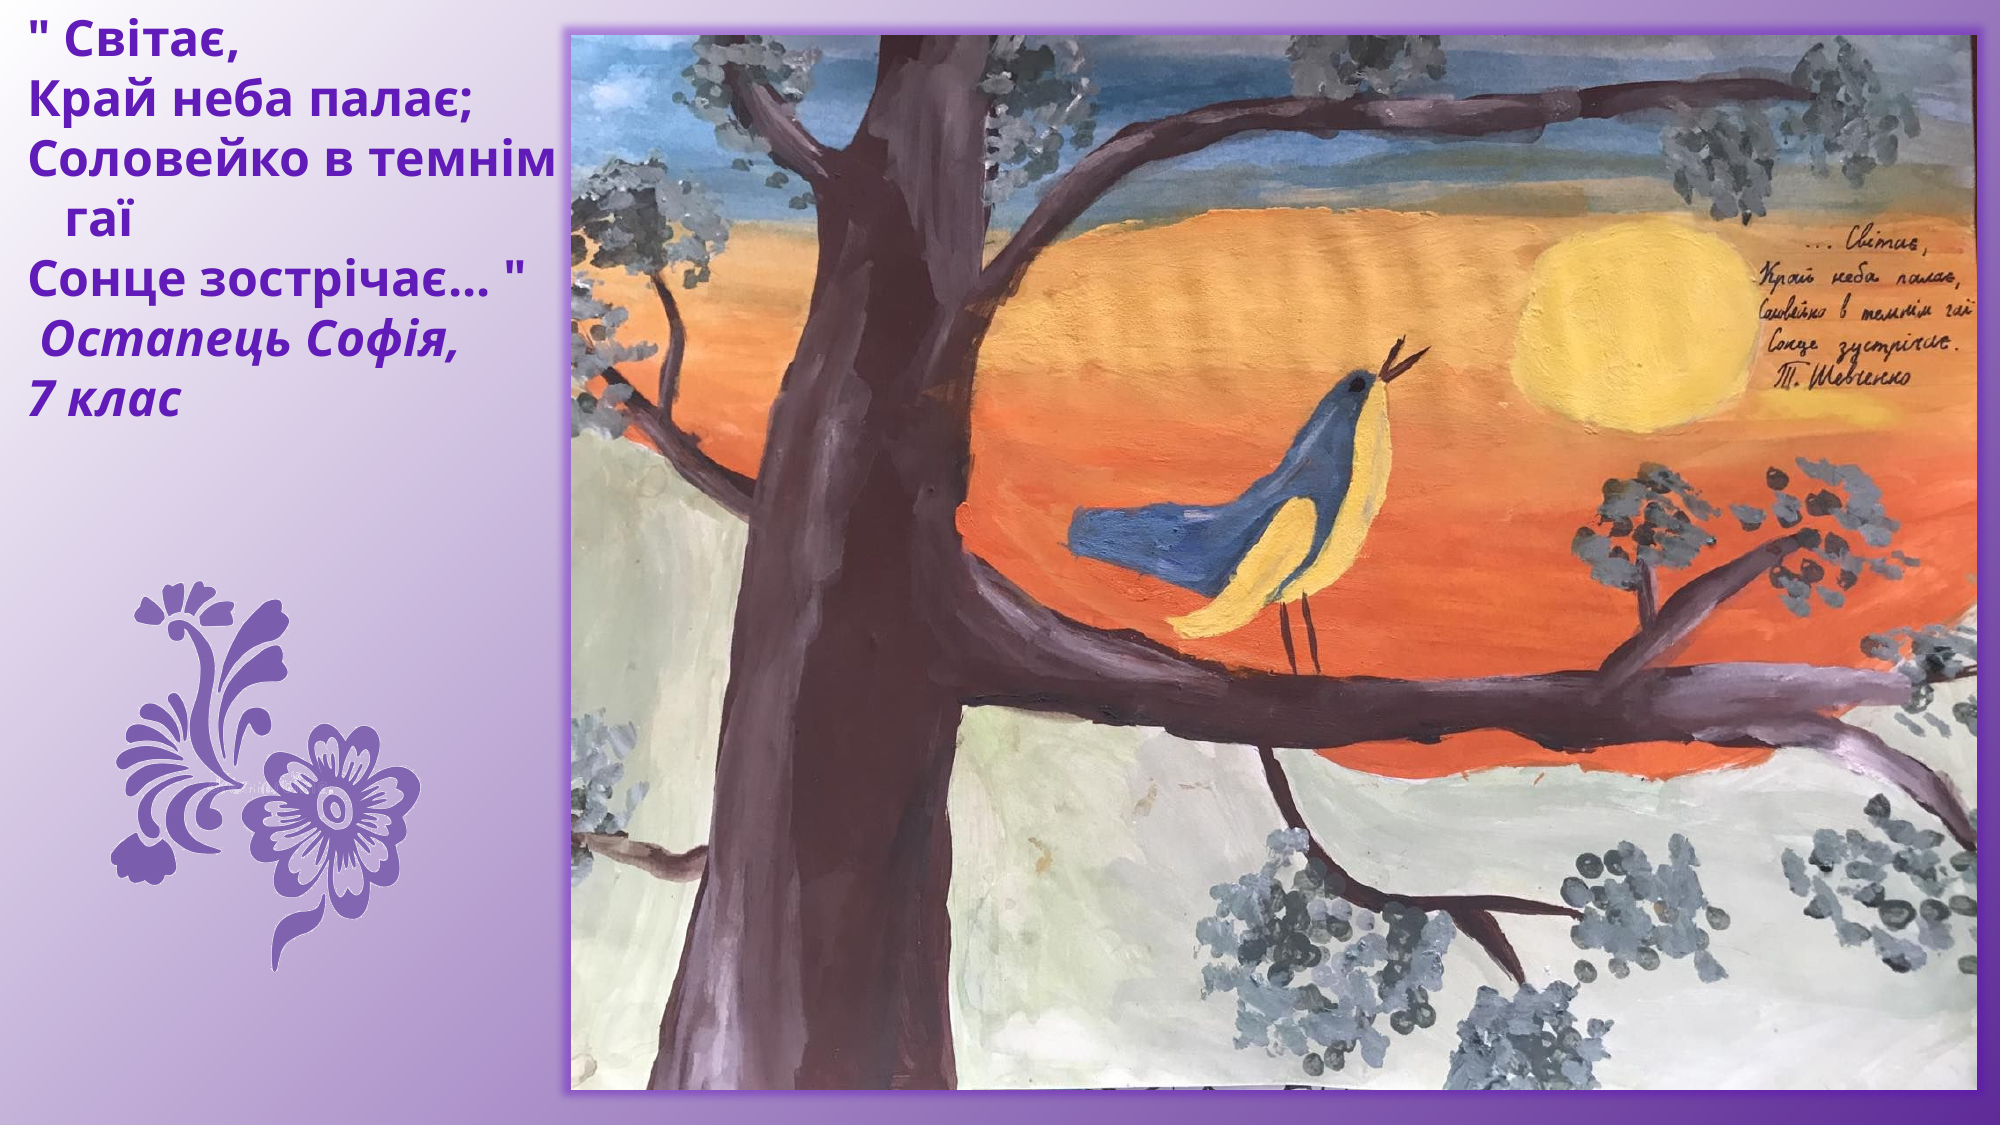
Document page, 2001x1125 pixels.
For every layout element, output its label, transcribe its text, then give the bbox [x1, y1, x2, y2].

picture [570, 35, 1977, 1090]
picture [105, 562, 435, 1001]
text_box " Світає, Край неба палає; Соловейко в темнім гаї Сонце зострічає... " Остапець Софія, 7 клас [0, 17, 606, 415]
